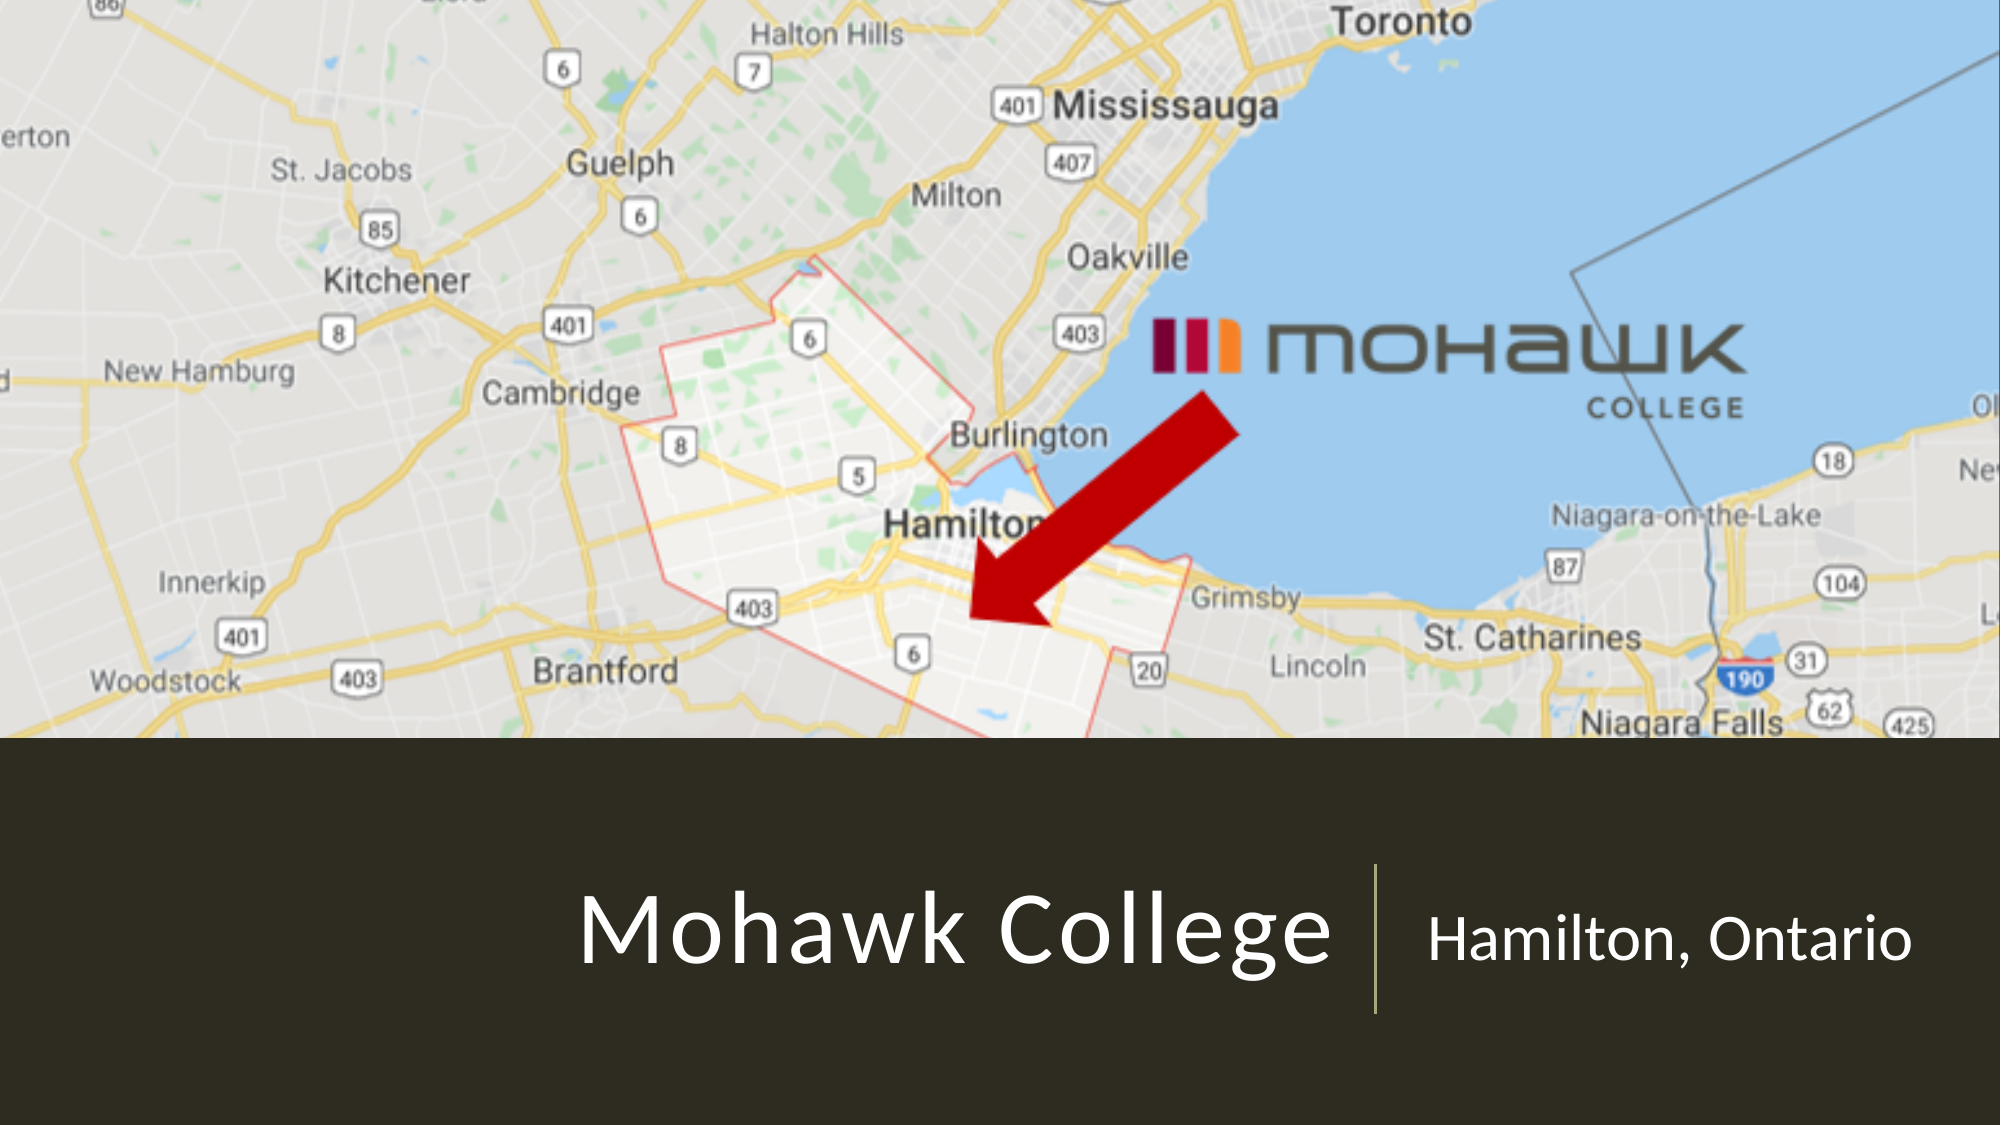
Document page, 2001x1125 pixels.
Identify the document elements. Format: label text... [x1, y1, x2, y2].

list Hamilton, Ontario [1412, 813, 1938, 1054]
picture [0, 0, 2000, 738]
title Mohawk College [75, 813, 1350, 1054]
